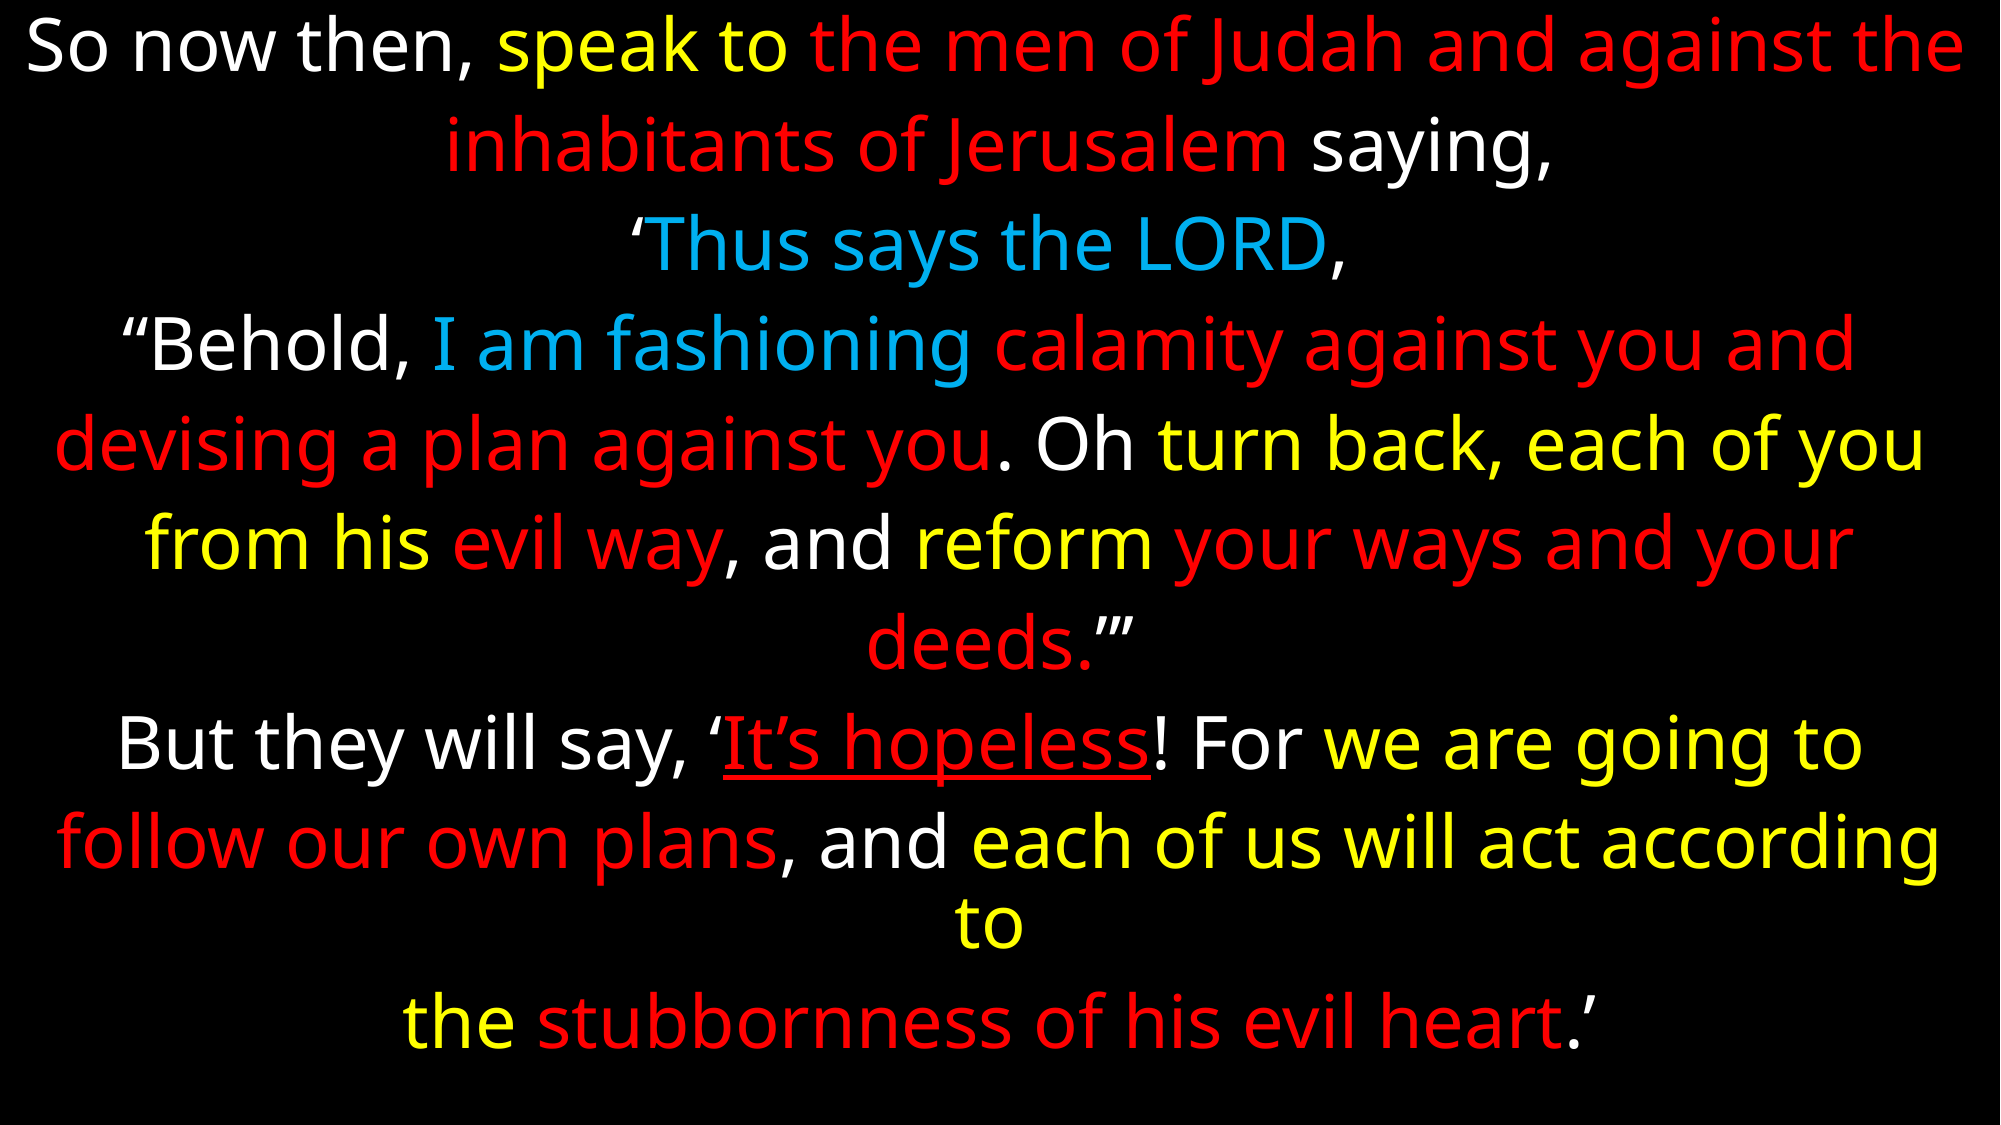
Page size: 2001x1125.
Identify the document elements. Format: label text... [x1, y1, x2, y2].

list So now then, speak to the men of Judah and against the inhabitants of Jerusalem saying, ‘Thus says the Lord, “Behold, I am fashioning calamity against you and devising a plan against you. Oh turn back, each of you from his evil way, and reform your ways and your deeds.”’ But they will say, ‘It’s hopeless! For we are going to follow our own plans, and each of us will act according to the stubbornness of his evil heart.’ [0, 0, 2000, 1125]
